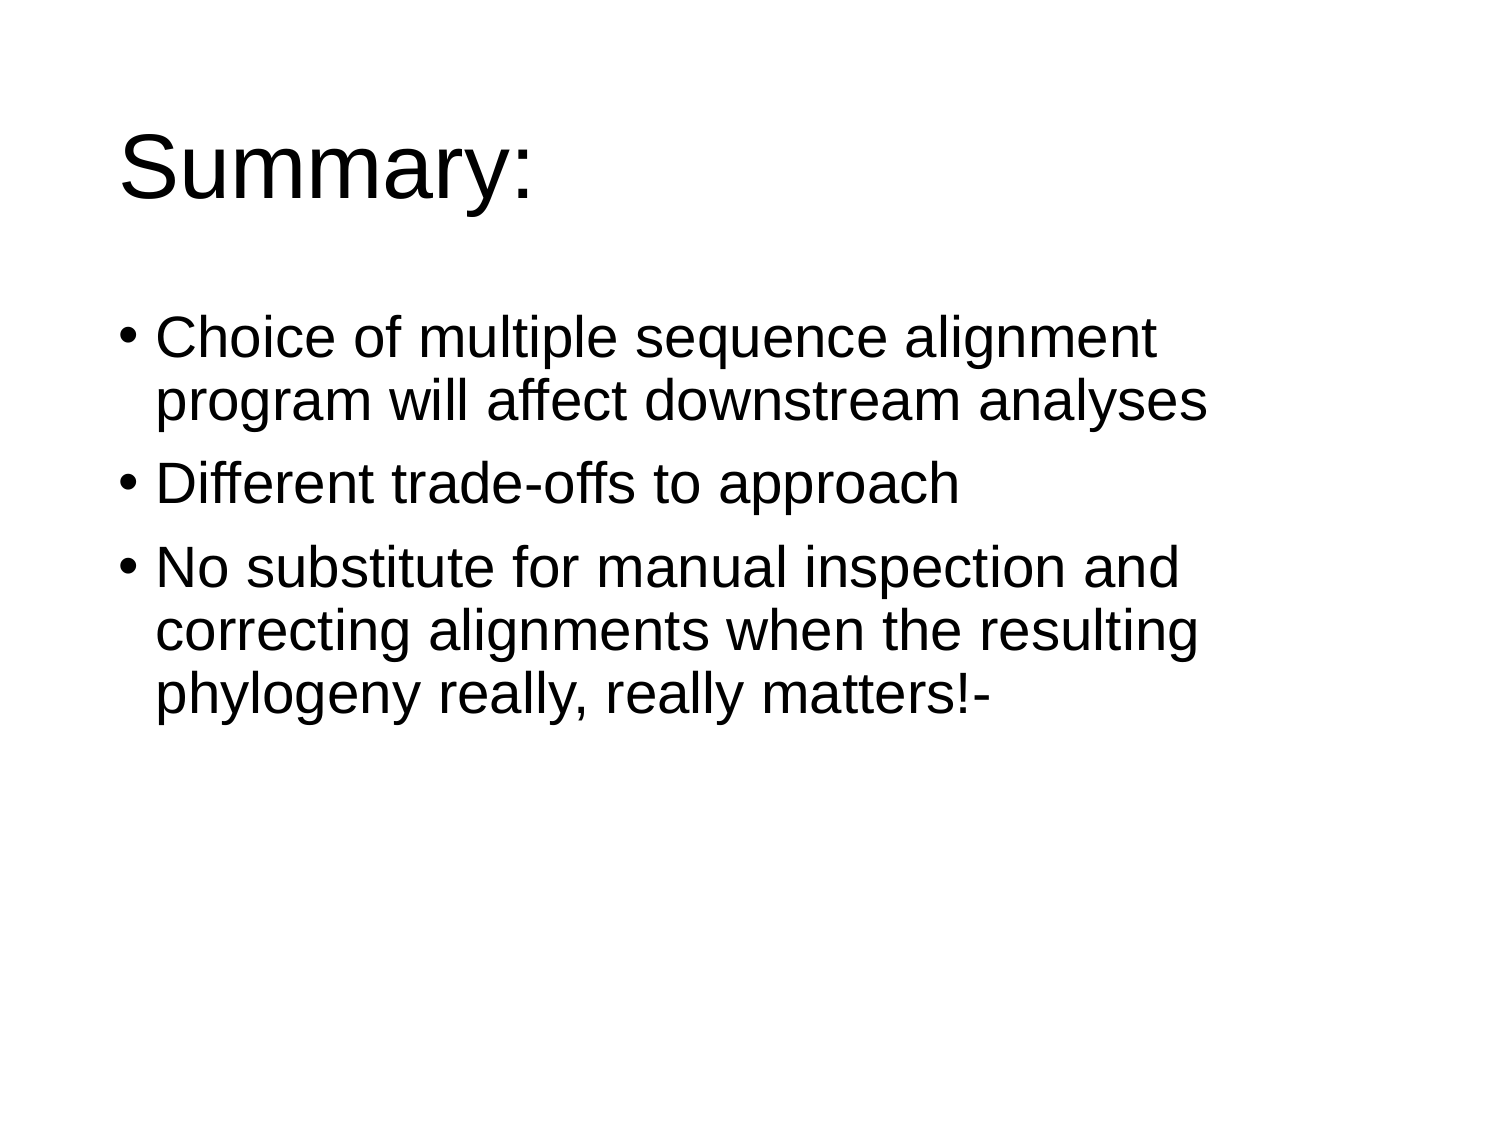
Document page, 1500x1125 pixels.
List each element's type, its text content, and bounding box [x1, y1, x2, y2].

list Choice of multiple sequence alignment program will affect downstream analyses Different trade-offs to approach No substitute for manual inspection and correcting alignments when the resulting phylogeny really, really matters!- [103, 299, 1397, 1014]
title Summary: [103, 59, 1397, 278]
